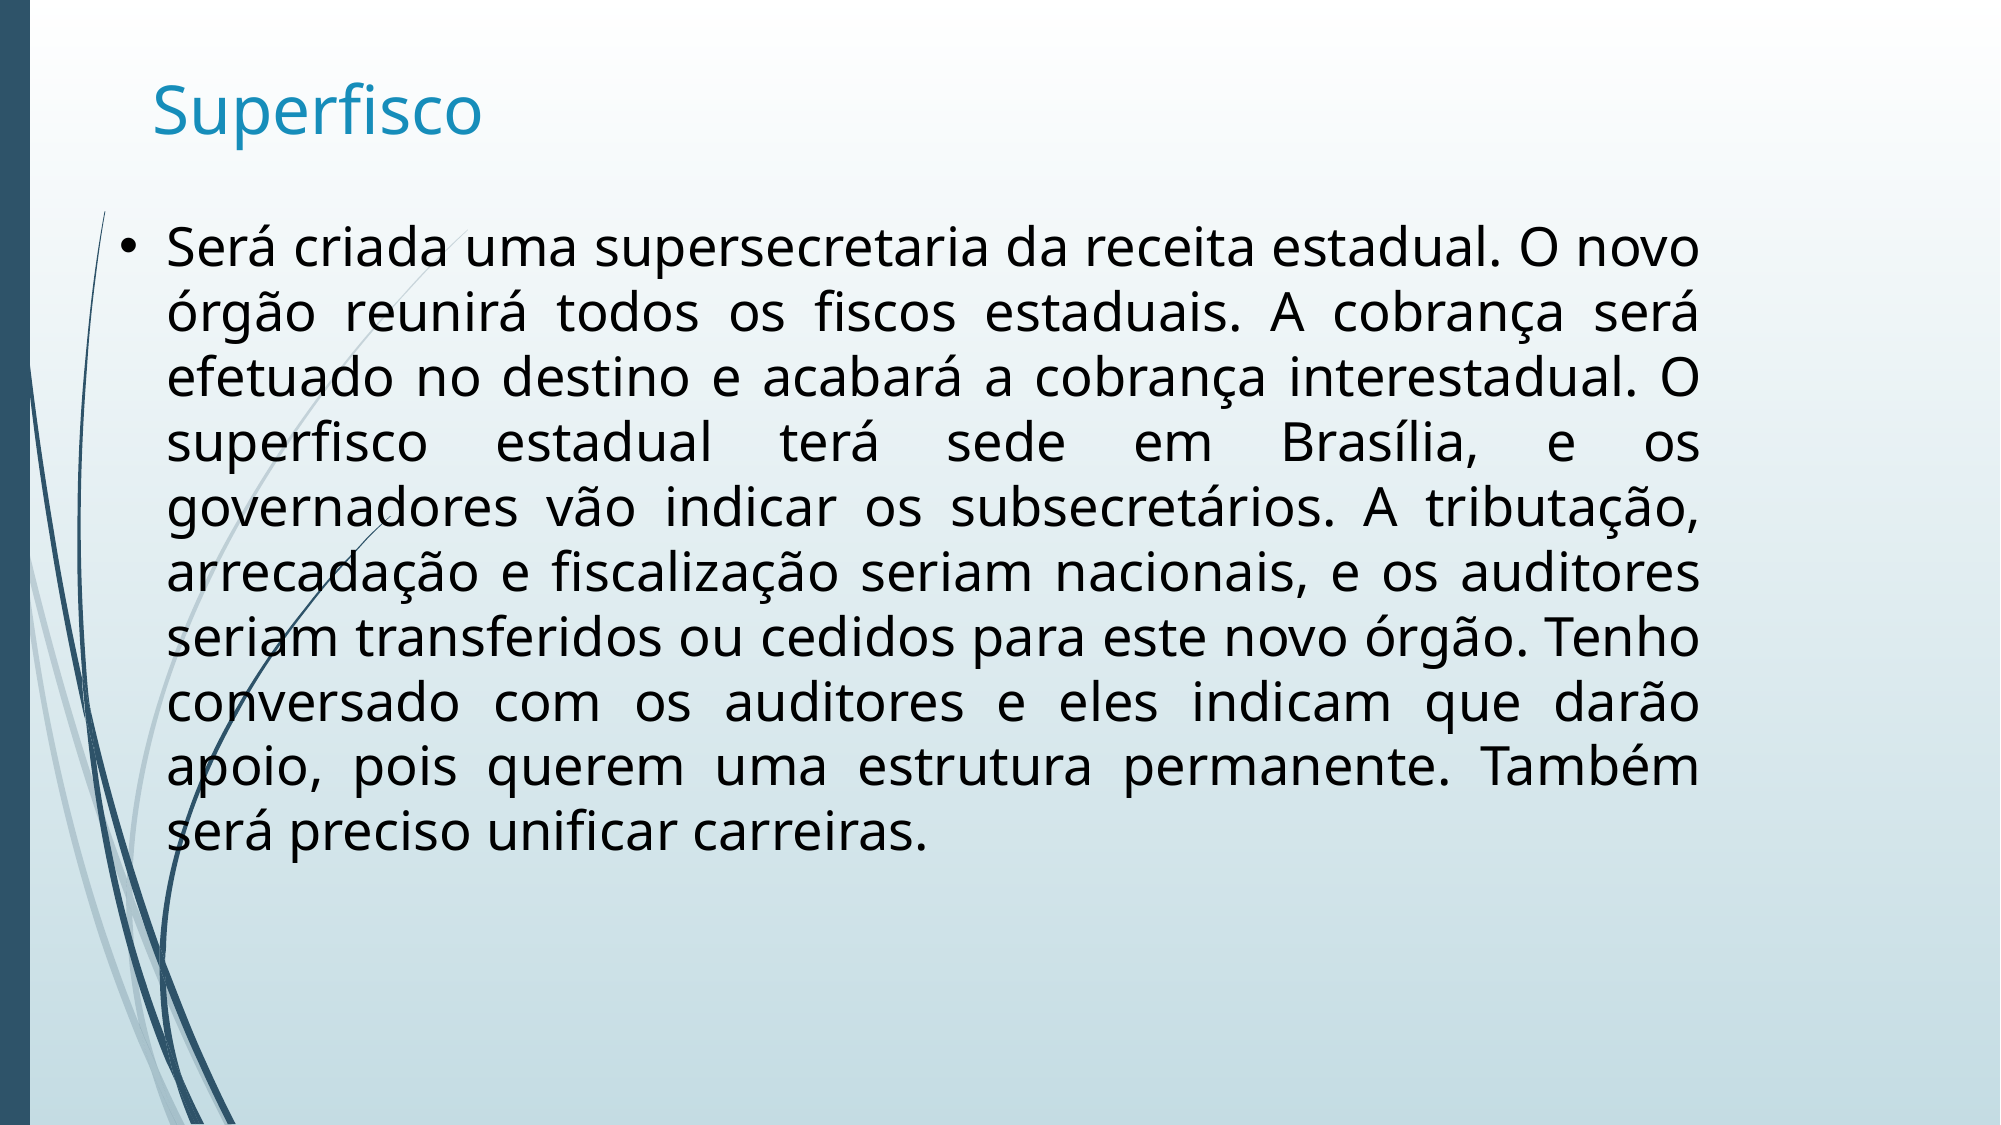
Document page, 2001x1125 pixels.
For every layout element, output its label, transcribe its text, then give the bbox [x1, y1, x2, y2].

title Superfisco [137, 59, 1863, 162]
text_box Será criada uma supersecretaria da receita estadual. O novo órgão reunirá todos os fiscos estaduais. A cobrança será efetuado no destino e acabará a cobrança interestadual. O superfisco estadual terá sede em Brasília, e os governadores vão indicar os subsecretários. A tributação, arrecadação e fiscalização seriam nacionais, e os auditores seriam transferidos ou cedidos para este novo órgão. Tenho conversado com os auditores e eles indicam que darão apoio, pois querem uma estrutura permanente. Também será preciso unificar carreiras. [104, 204, 1719, 997]
